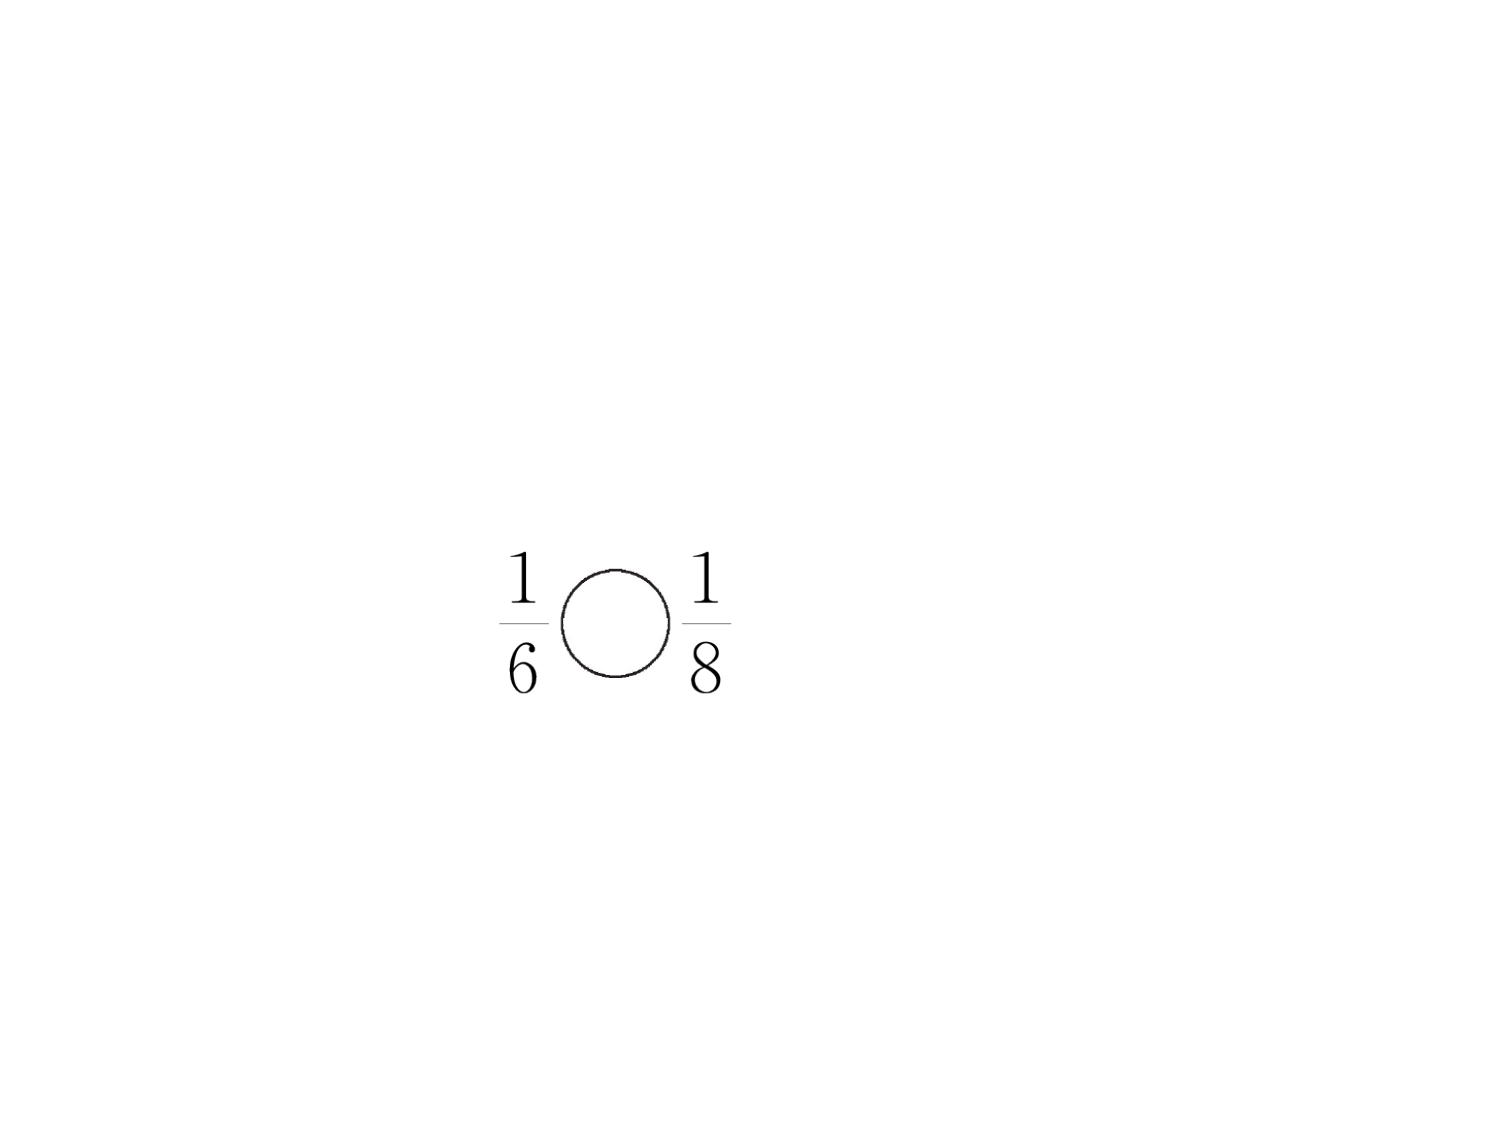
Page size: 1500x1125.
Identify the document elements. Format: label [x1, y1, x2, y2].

picture [253, 172, 1028, 739]
